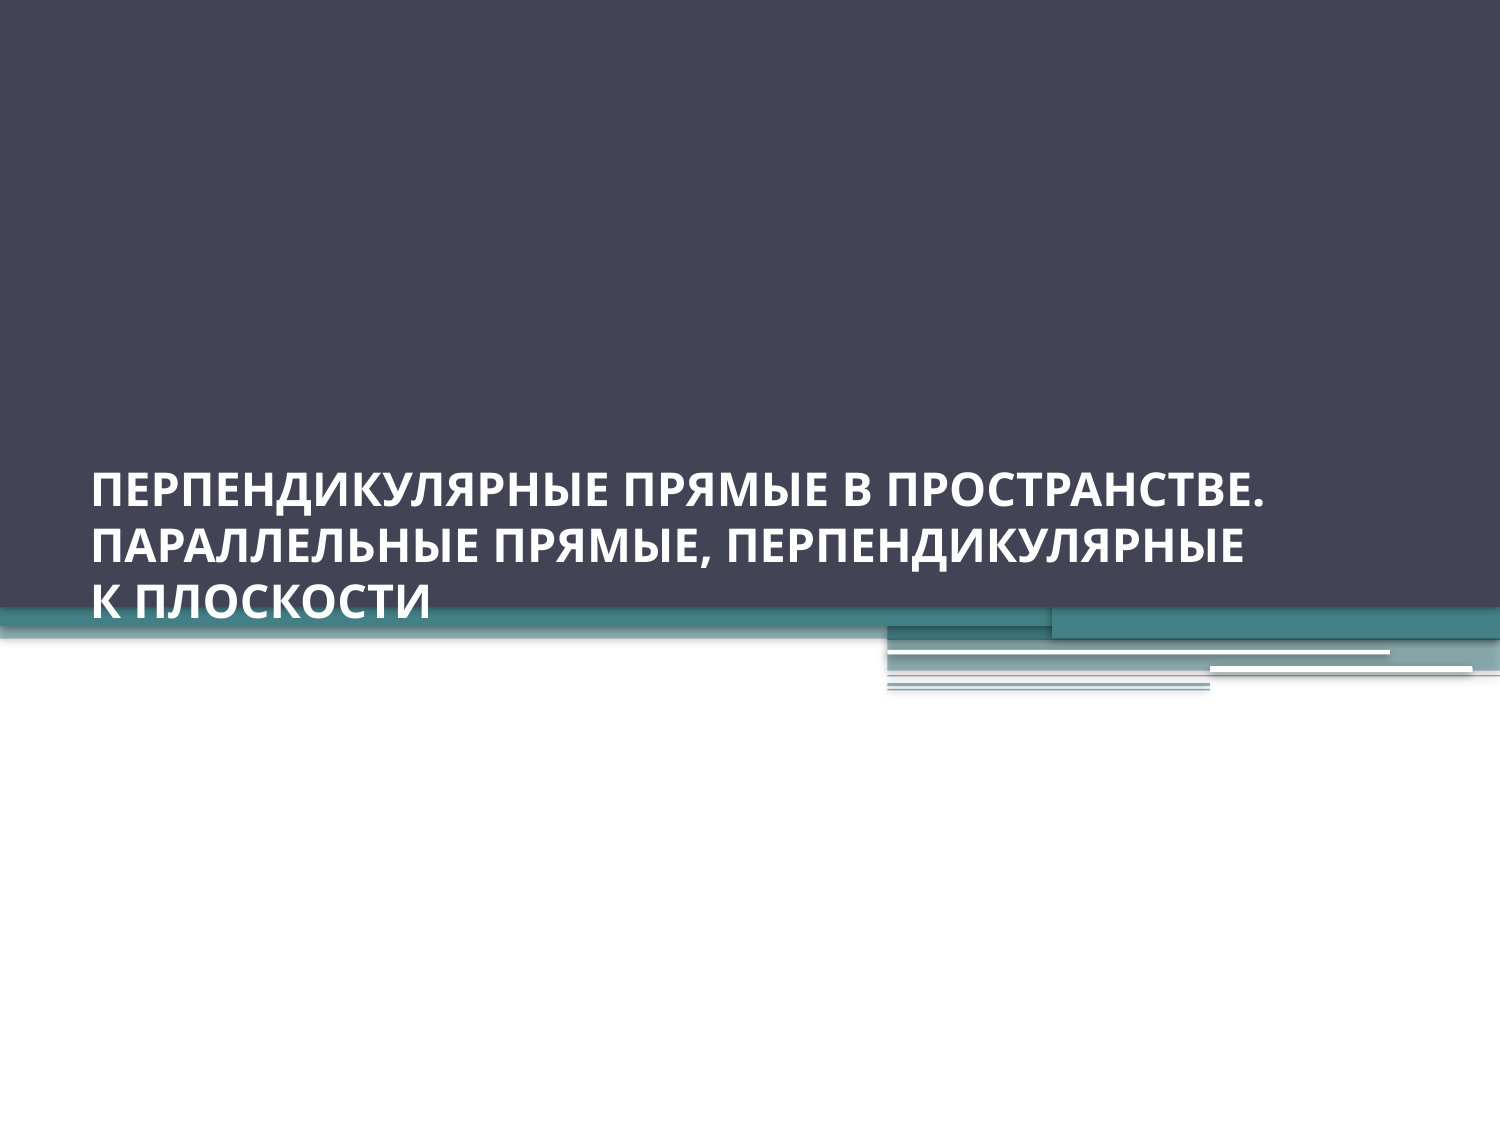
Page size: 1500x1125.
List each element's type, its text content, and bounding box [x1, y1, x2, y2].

title ПЕРПЕНДИКУЛЯРНЫЕ ПРЯМЫЕ В ПРОСТРАНСТВЕ. ПАРАЛЛЕЛЬНЫЕ ПРЯМЫЕ, ПЕРПЕНДИКУЛЯРНЫЕ К ПЛОСКОСТИ [75, 394, 1463, 636]
